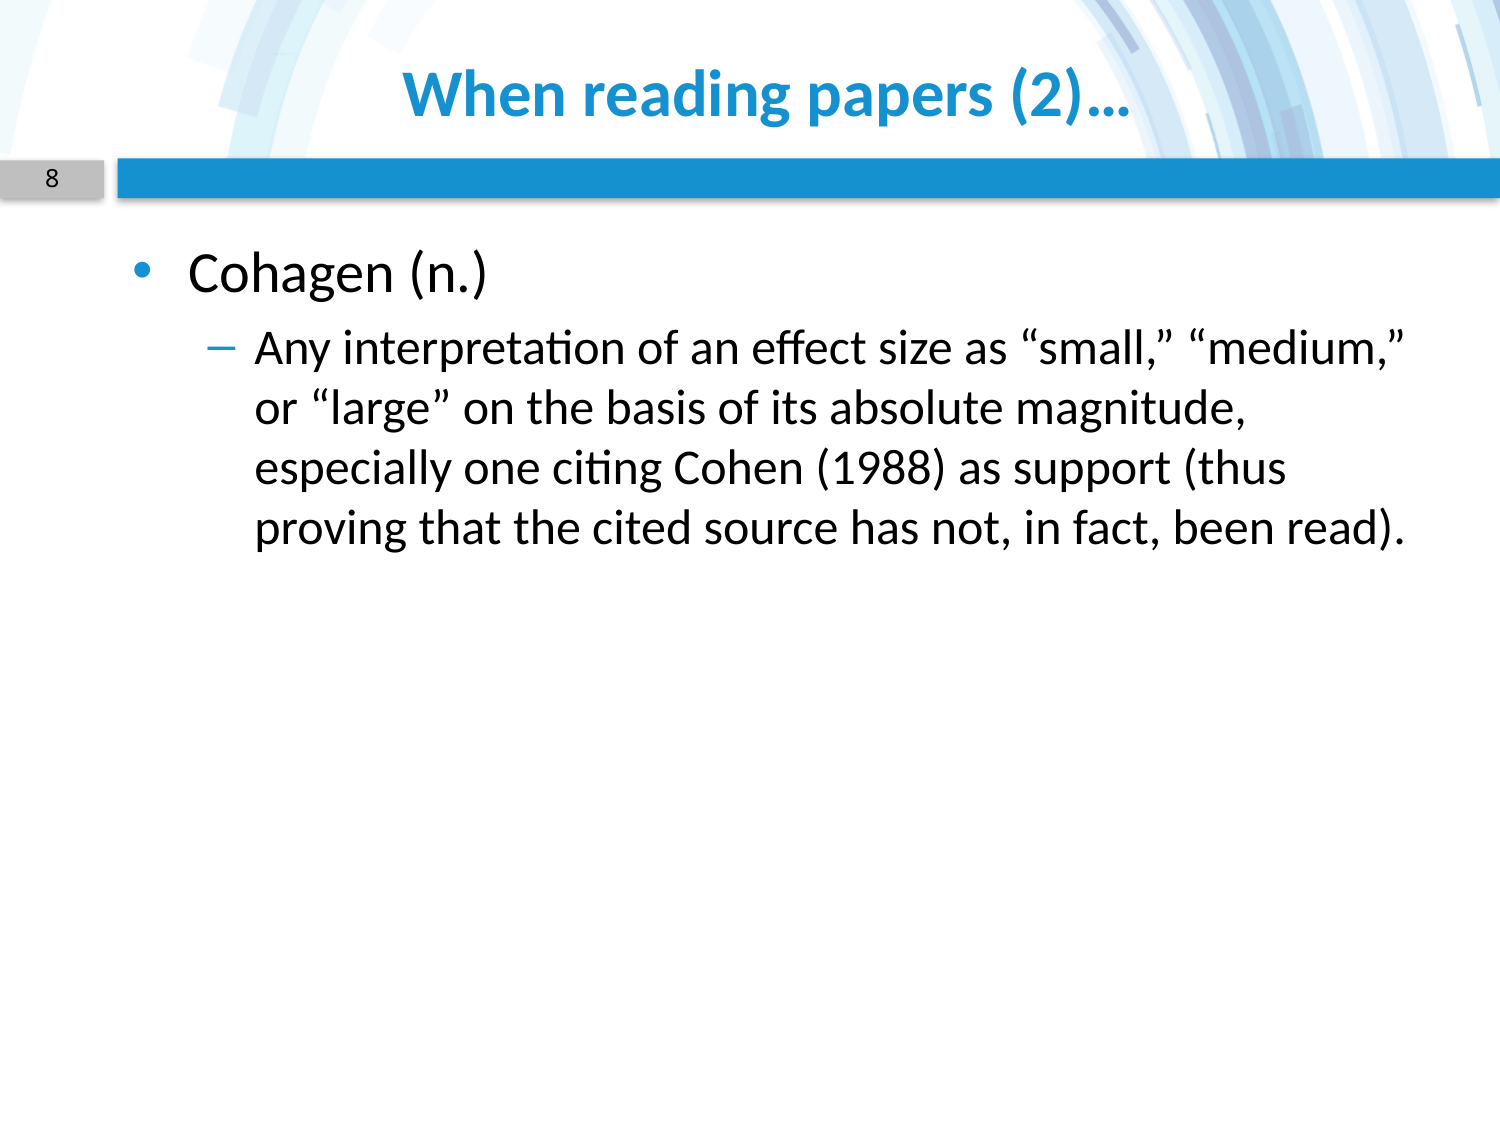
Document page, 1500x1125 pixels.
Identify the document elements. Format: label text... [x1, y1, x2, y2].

title When reading papers (2)… [117, 38, 1418, 141]
slide_number 8 [0, 160, 105, 199]
picture [0, 0, 1500, 159]
list Cohagen (n.) Any interpretation of an effect size as “small,” “medium,” or “large” on the basis of its absolute magnitude, especially one citing Cohen (1988) as support (thus proving that the cited source has not, in fact, been read). [117, 227, 1425, 1022]
